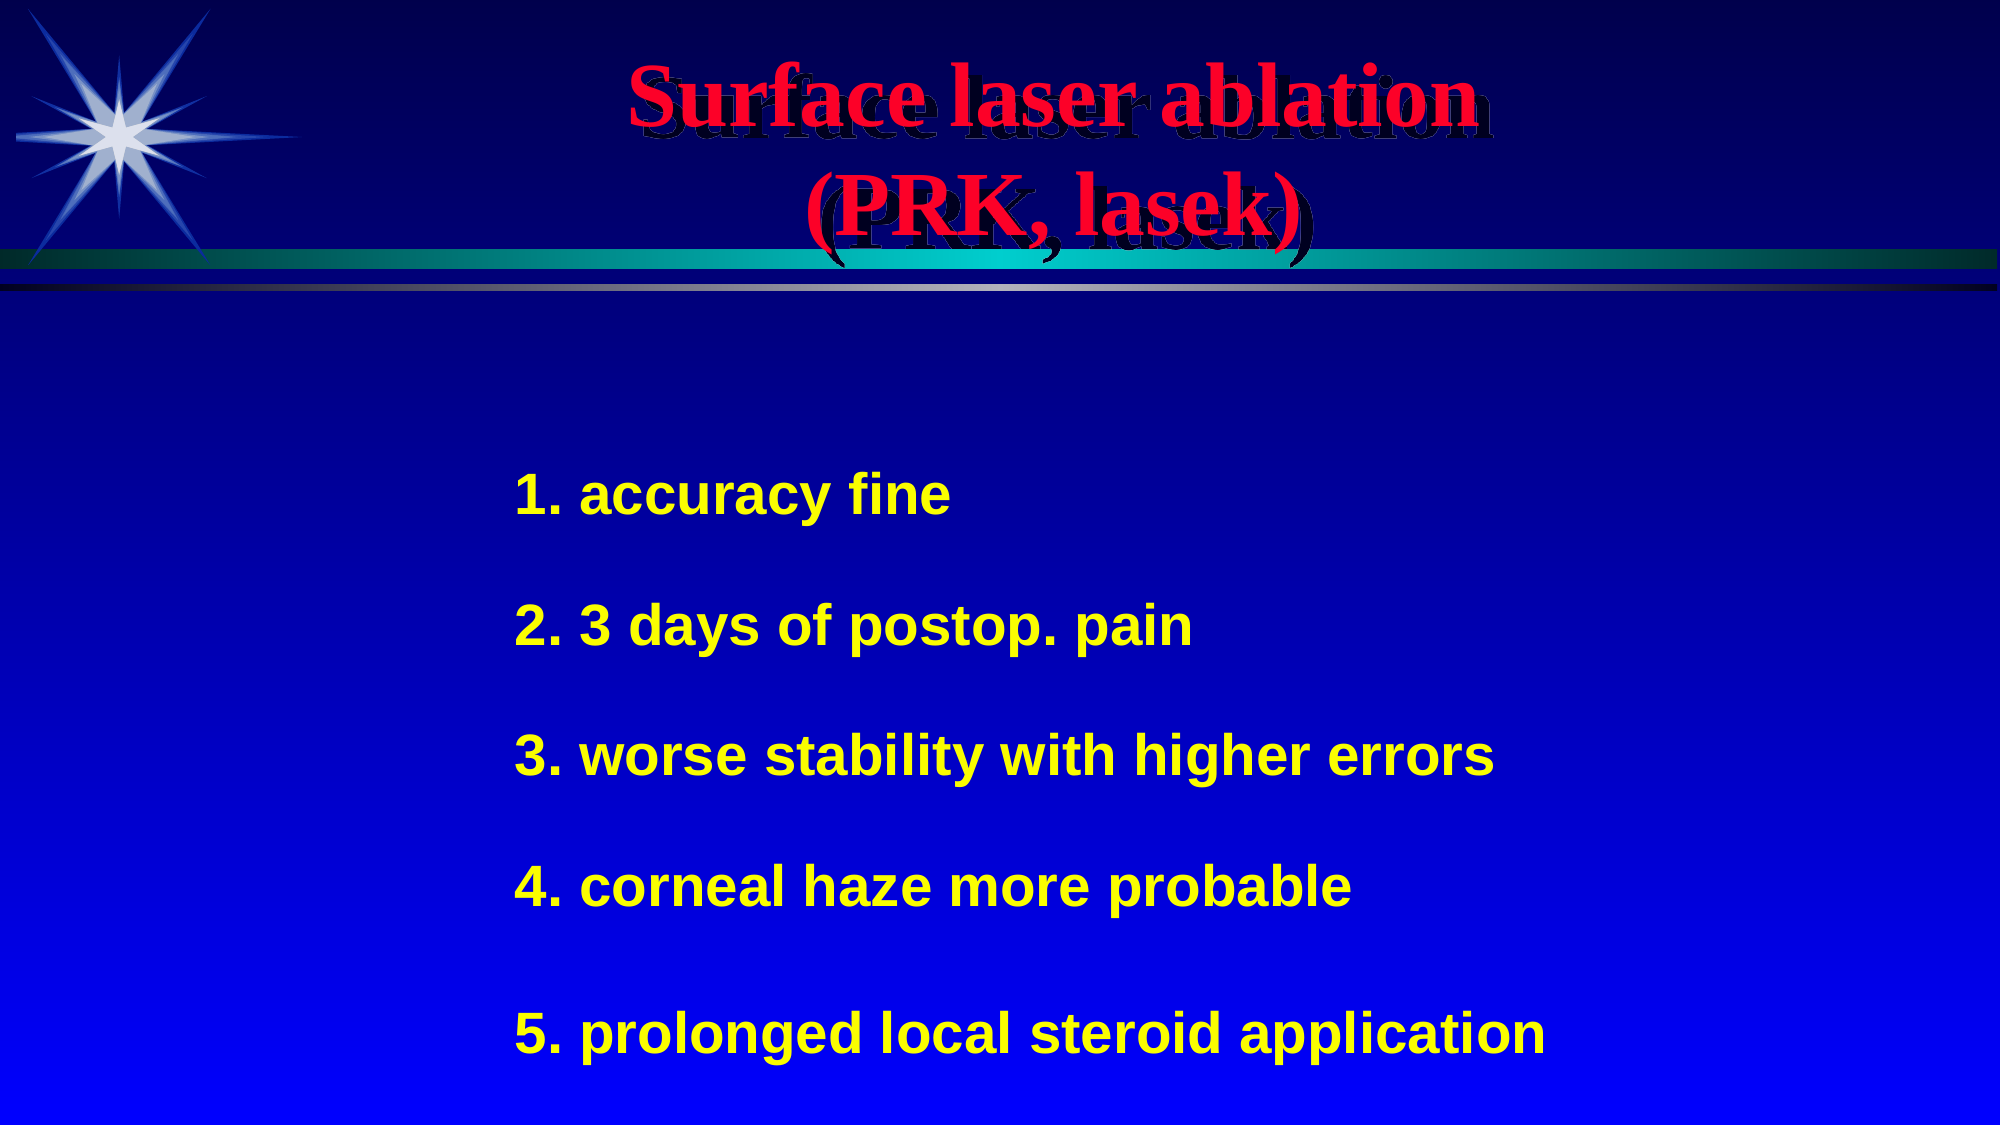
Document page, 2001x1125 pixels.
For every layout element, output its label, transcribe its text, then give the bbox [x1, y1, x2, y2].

text_box 1. accuracy fine 2. 3 days of postop. pain 3. worse stability with higher errors 4. corneal haze more probable 5. prolonged local steroid application [499, 399, 1625, 1063]
text_box [282, 387, 1786, 1103]
text_box Surface laser ablation (PRK, lasek) [336, 50, 1772, 238]
